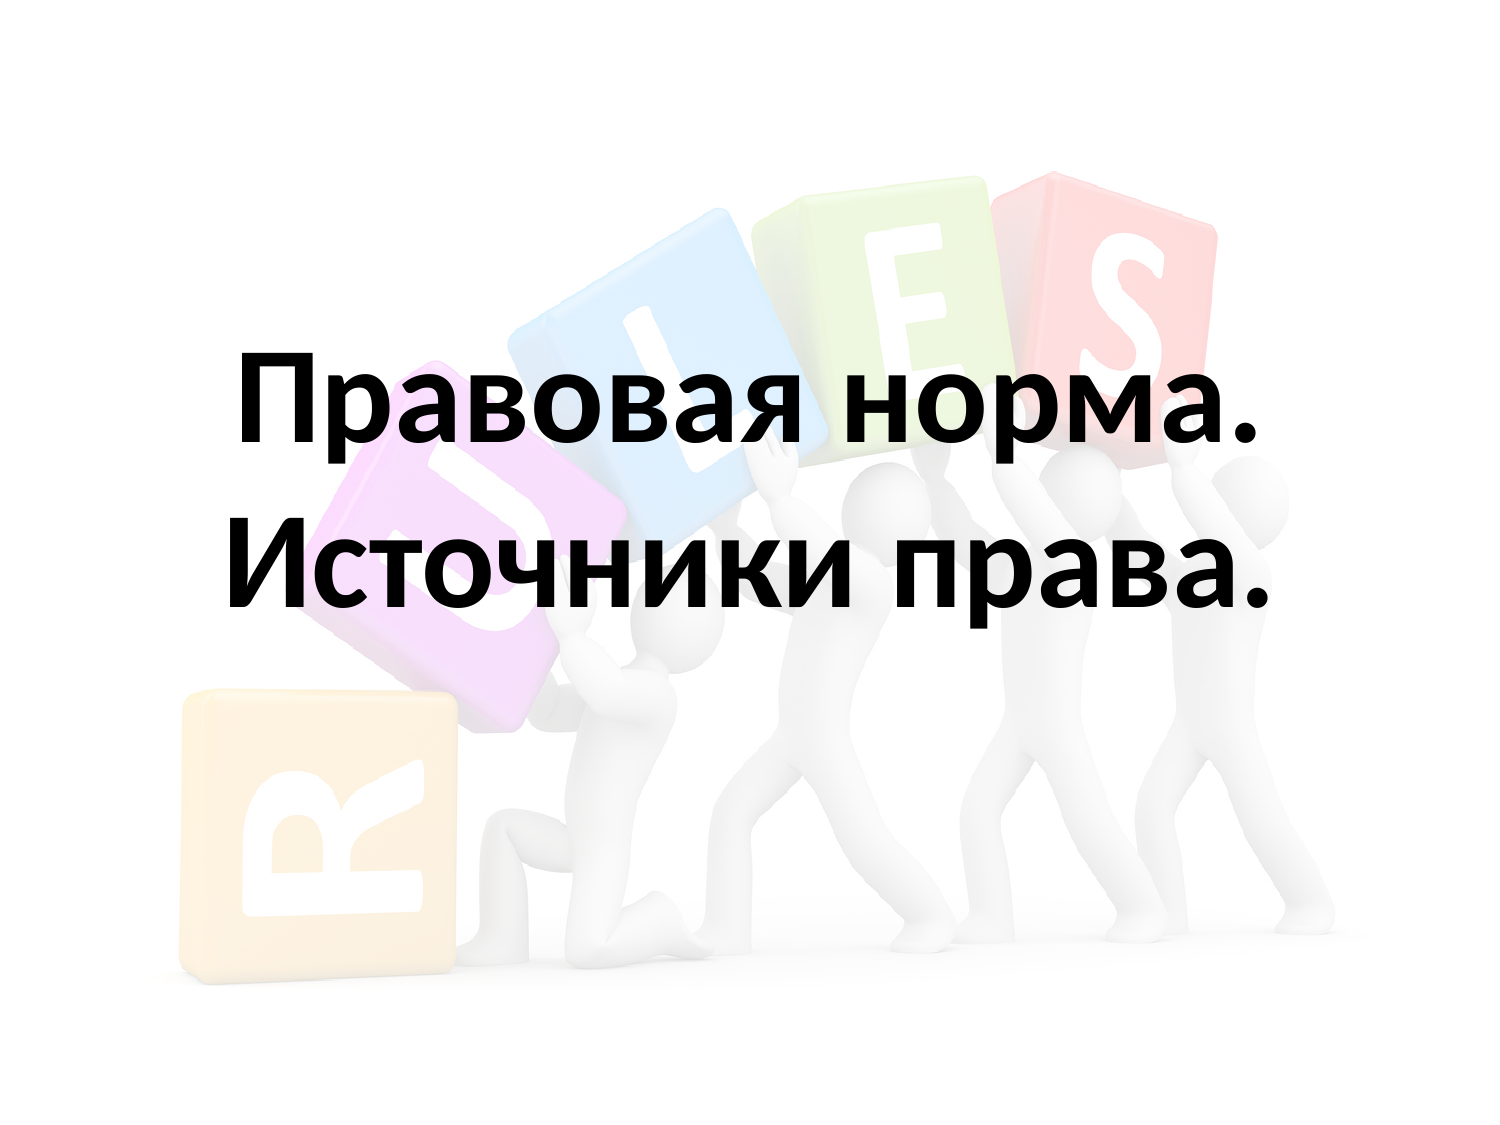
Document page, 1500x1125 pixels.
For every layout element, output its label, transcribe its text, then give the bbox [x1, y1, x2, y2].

title Правовая норма. Источники права. [112, 349, 1388, 591]
